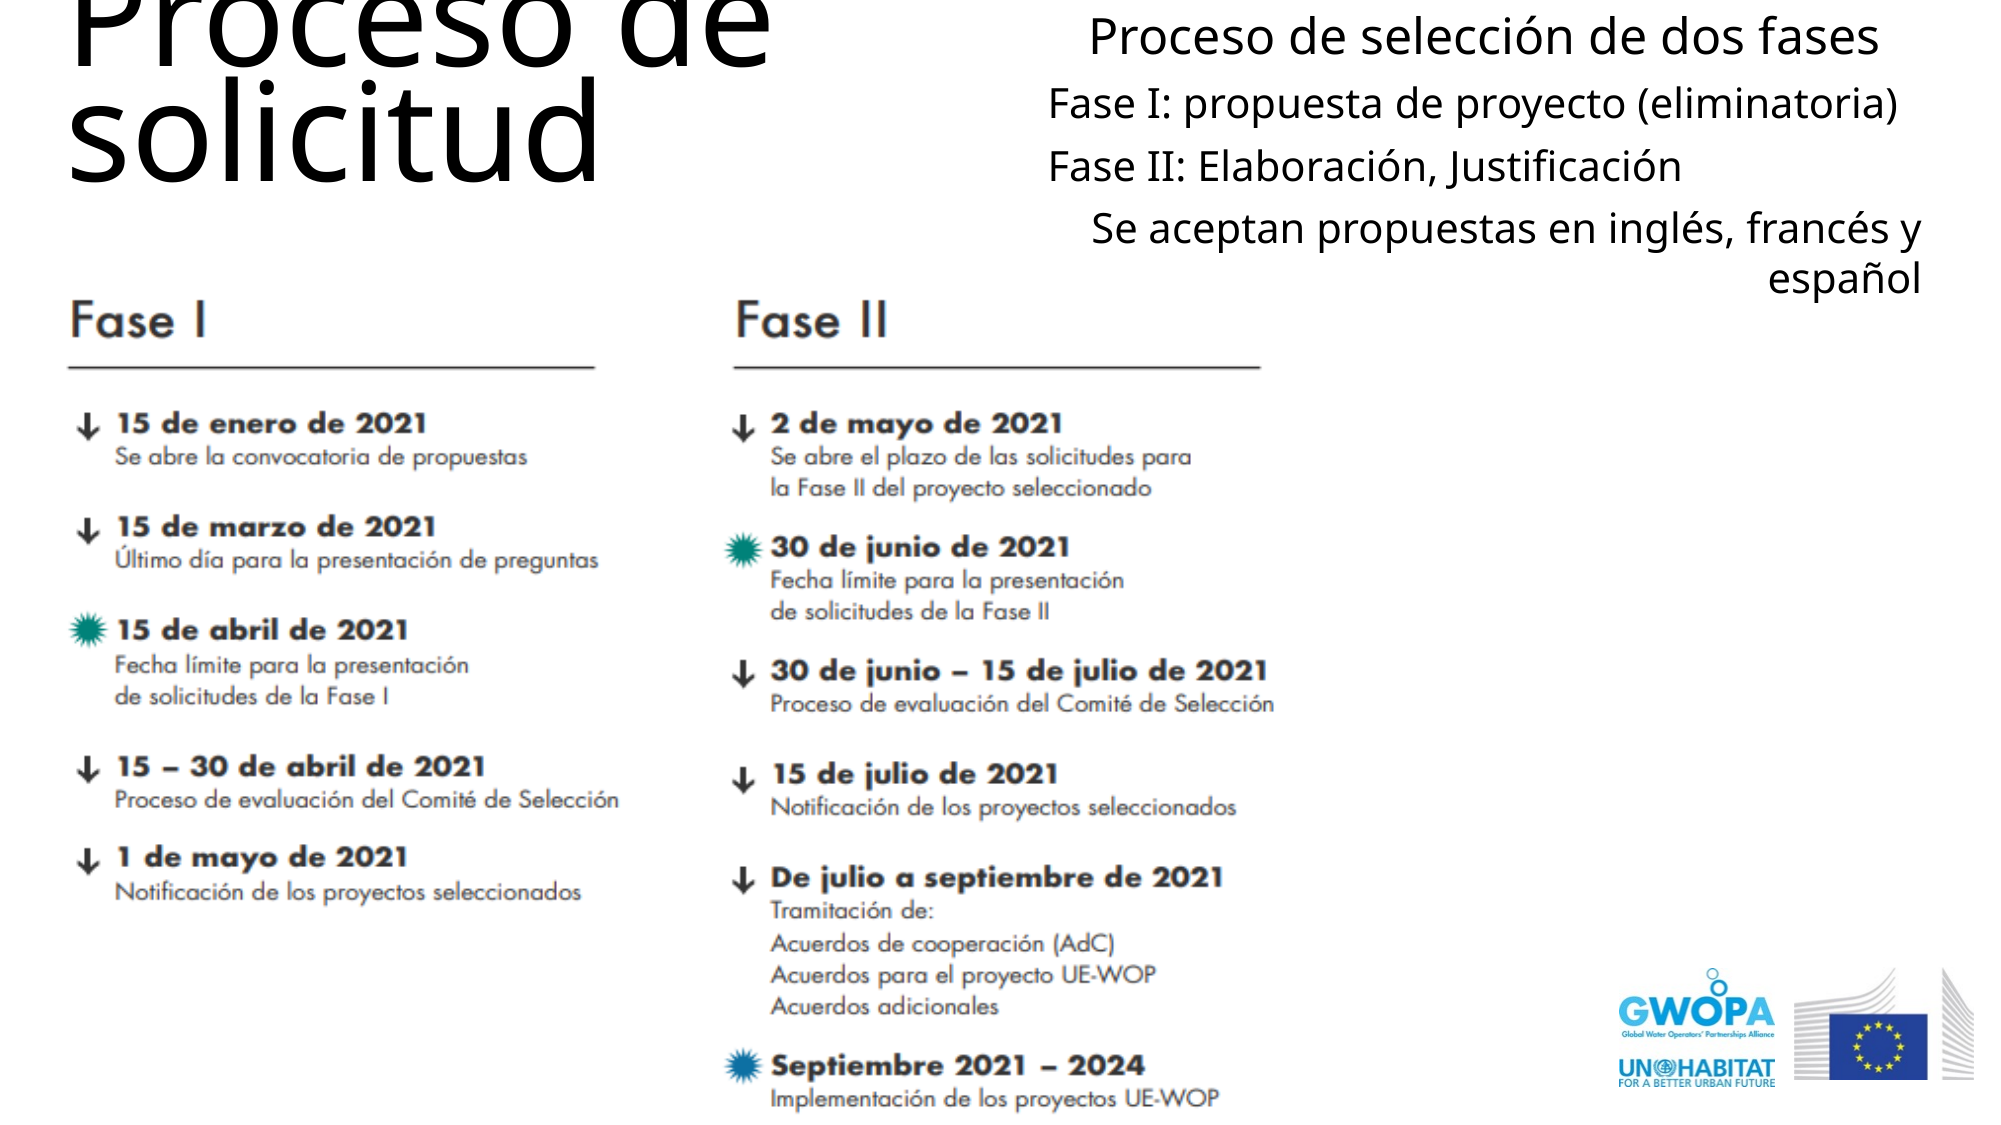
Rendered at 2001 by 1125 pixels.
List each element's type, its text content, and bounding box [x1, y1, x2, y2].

title Proceso de solicitud [50, 0, 829, 237]
picture [0, 239, 1342, 1125]
text_box Proceso de selección de dos fases Fase I: propuesta de proyecto (eliminatoria) Fase II: Elaboración, Justificación Se aceptan propuestas en inglés, francés y español [994, 0, 1938, 390]
picture [1618, 968, 1775, 1088]
picture [1793, 967, 1974, 1080]
